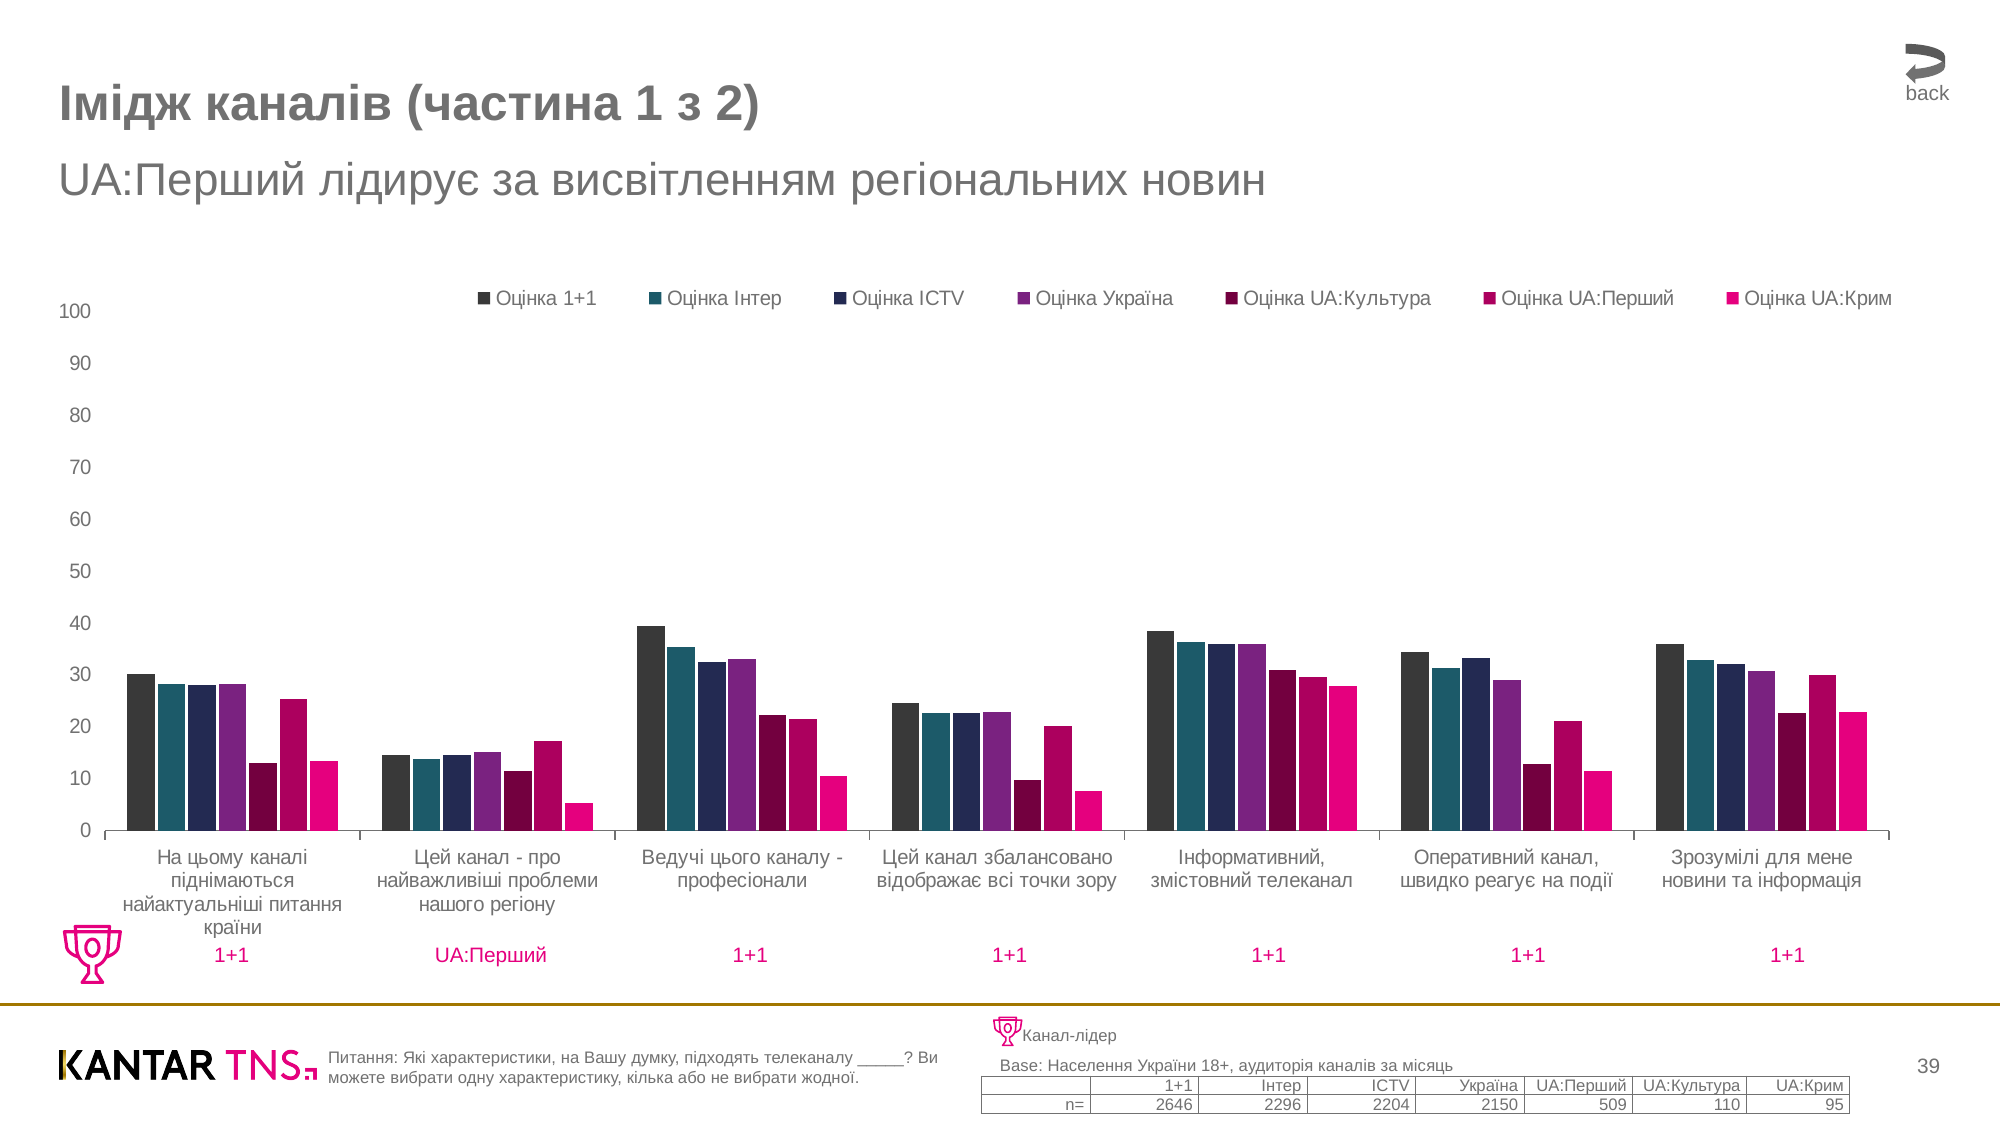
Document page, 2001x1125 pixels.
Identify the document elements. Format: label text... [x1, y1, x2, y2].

text_box Канал-лідер [1023, 1022, 1513, 1047]
text_box Base: Населення України 18+, аудиторія каналів за місяць [999, 1048, 1767, 1076]
table_header [982, 1077, 1090, 1094]
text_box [992, 1016, 1023, 1047]
table_cell 2646 [1091, 1095, 1198, 1113]
chart [58, 280, 1939, 1003]
table_header Інтер [1199, 1077, 1307, 1094]
table_cell 509 [1525, 1095, 1632, 1113]
table_header 1+1 [1091, 1077, 1198, 1094]
table_header UA:Крим [1747, 1077, 1849, 1094]
table_header Україна [1416, 1077, 1524, 1094]
table_cell 110 [1633, 1095, 1746, 1113]
picture [59, 1049, 317, 1081]
slide_number 39 [1780, 1048, 1941, 1082]
table_header UA:Культура [1633, 1077, 1746, 1094]
table_header UA:Перший [1525, 1077, 1632, 1094]
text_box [62, 924, 122, 984]
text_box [1905, 43, 1950, 105]
table_cell 95 [1747, 1095, 1849, 1113]
table_cell 2150 [1416, 1095, 1524, 1113]
table_cell 2296 [1199, 1095, 1307, 1113]
title Імідж каналів (частина 1 з 2) [59, 70, 1941, 137]
table_cell n= [982, 1095, 1090, 1113]
list UA:Перший лідирує за висвітленням регіональних новин [58, 149, 1942, 215]
text_box Питання: Які характеристики, на Вашу думку, підходять телеканалу _____? Ви можете вибрати одну характеристику, кілька або не вибрати жодної. [322, 1046, 985, 1087]
table_cell 2204 [1308, 1095, 1415, 1113]
table_header ICTV [1308, 1077, 1415, 1094]
